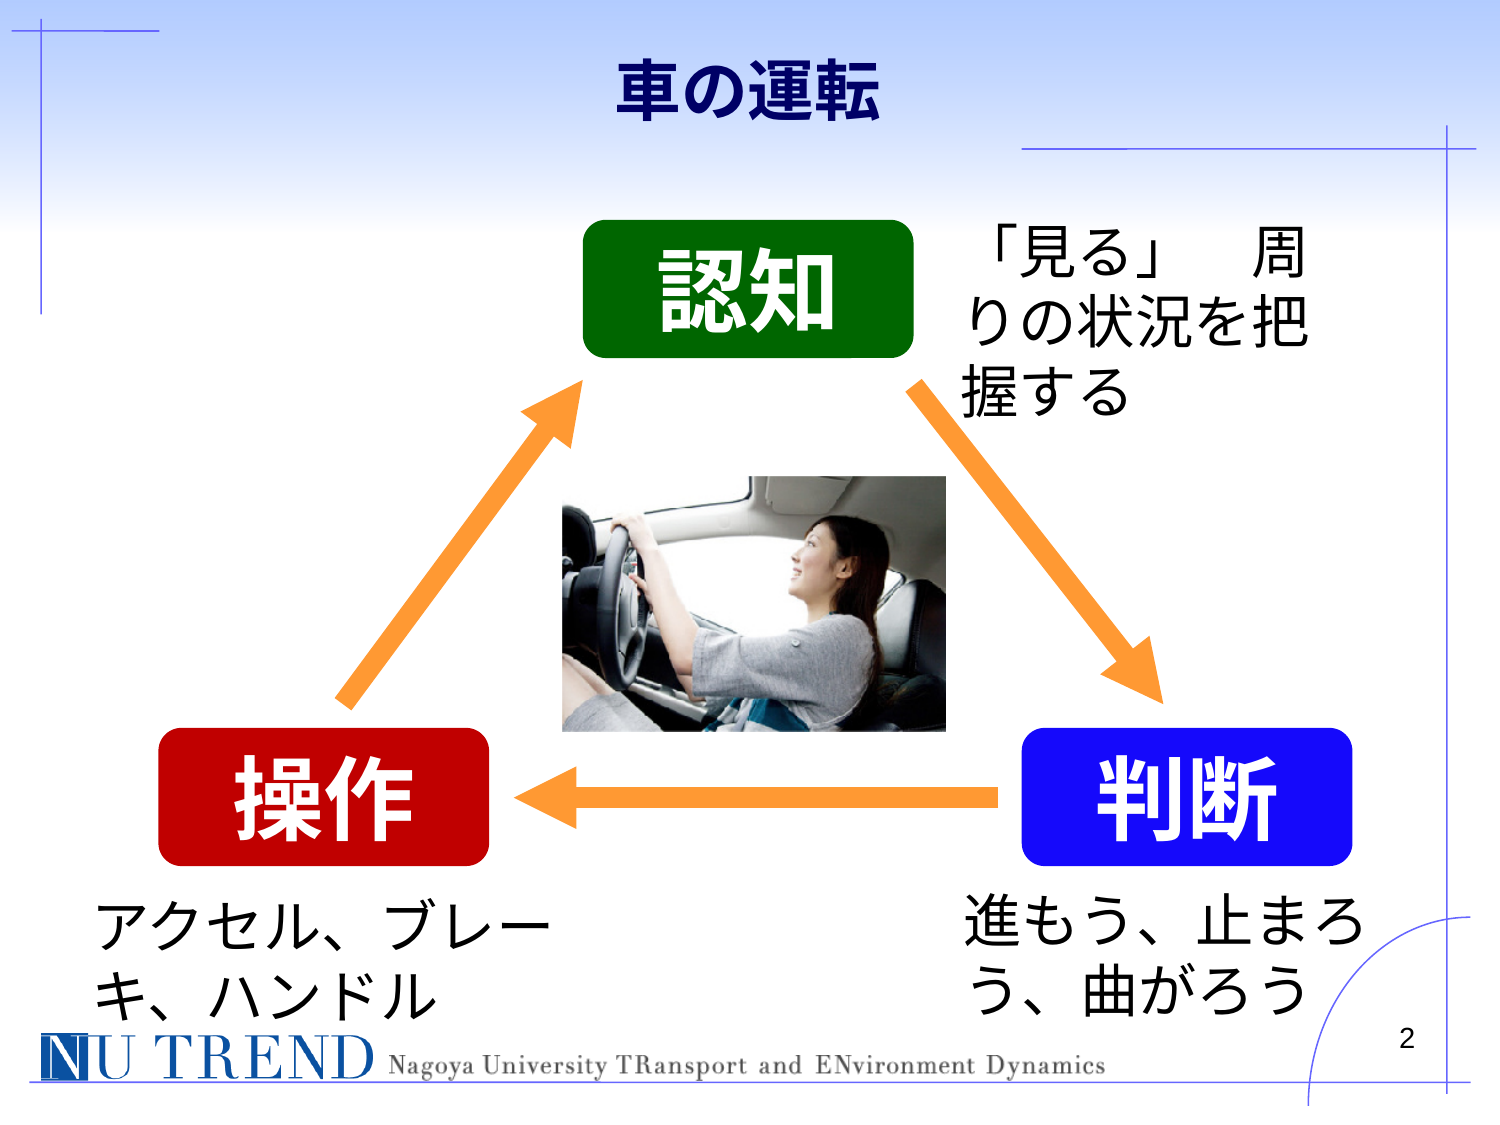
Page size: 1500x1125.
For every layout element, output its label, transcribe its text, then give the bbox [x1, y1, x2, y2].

picture [389, 1055, 1105, 1081]
text_box 判断 [1021, 727, 1353, 867]
text_box 「見る」 周りの状況を把握する [945, 208, 1376, 433]
text_box 進もう、止まろう、曲がろう [948, 876, 1412, 1032]
slide_number 2 [1151, 1011, 1431, 1068]
text_box アクセル、ブレーキ、ハンドル [76, 882, 636, 1038]
picture [560, 474, 946, 733]
text_box 認知 [582, 219, 914, 359]
text_box 操作 [158, 727, 490, 867]
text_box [342, 379, 583, 705]
title 車の運転 [72, 42, 1424, 136]
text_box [913, 385, 1164, 705]
picture [41, 1033, 373, 1081]
